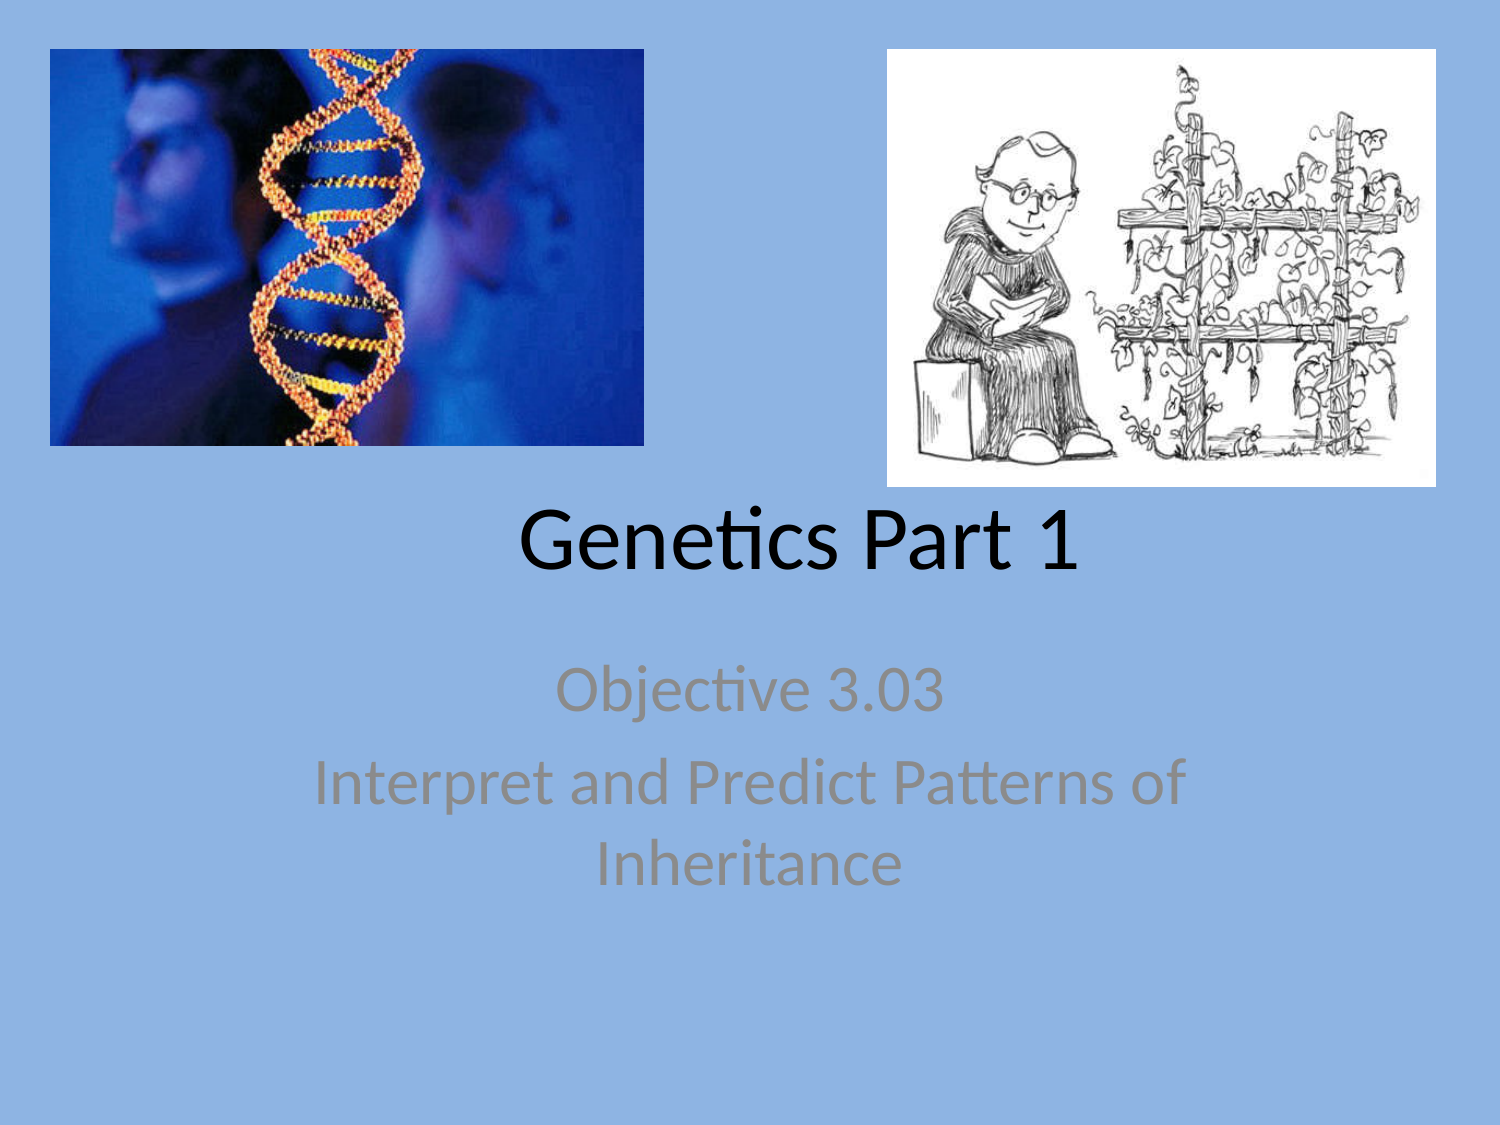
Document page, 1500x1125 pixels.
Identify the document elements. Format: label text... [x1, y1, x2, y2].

picture [887, 49, 1437, 487]
title Genetics Part 1 [162, 412, 1438, 654]
picture [49, 49, 644, 446]
subtitle Objective 3.03 Interpret and Predict Patterns of Inheritance [225, 637, 1275, 925]
